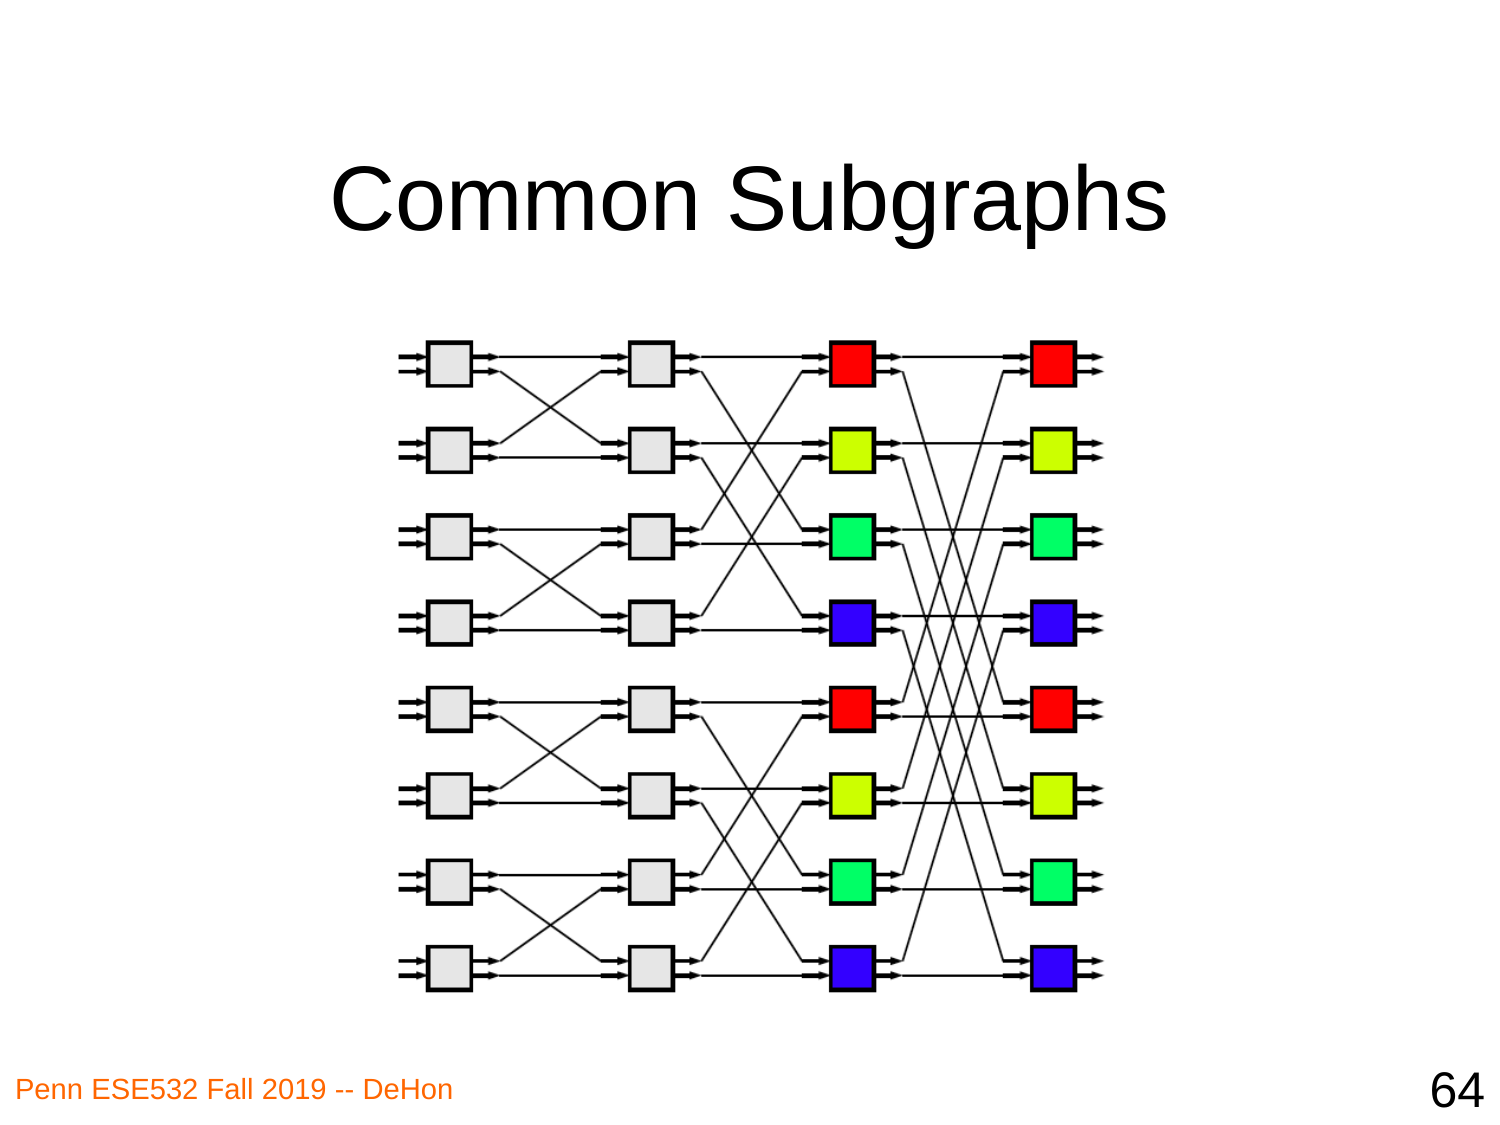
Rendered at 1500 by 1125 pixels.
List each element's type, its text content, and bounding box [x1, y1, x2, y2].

slide_number 64 [1187, 1049, 1500, 1125]
picture [174, 312, 1322, 1061]
title Common Subgraphs [112, 99, 1388, 288]
slide_number Penn ESE532 Fall 2019 -- DeHon [0, 1062, 576, 1125]
